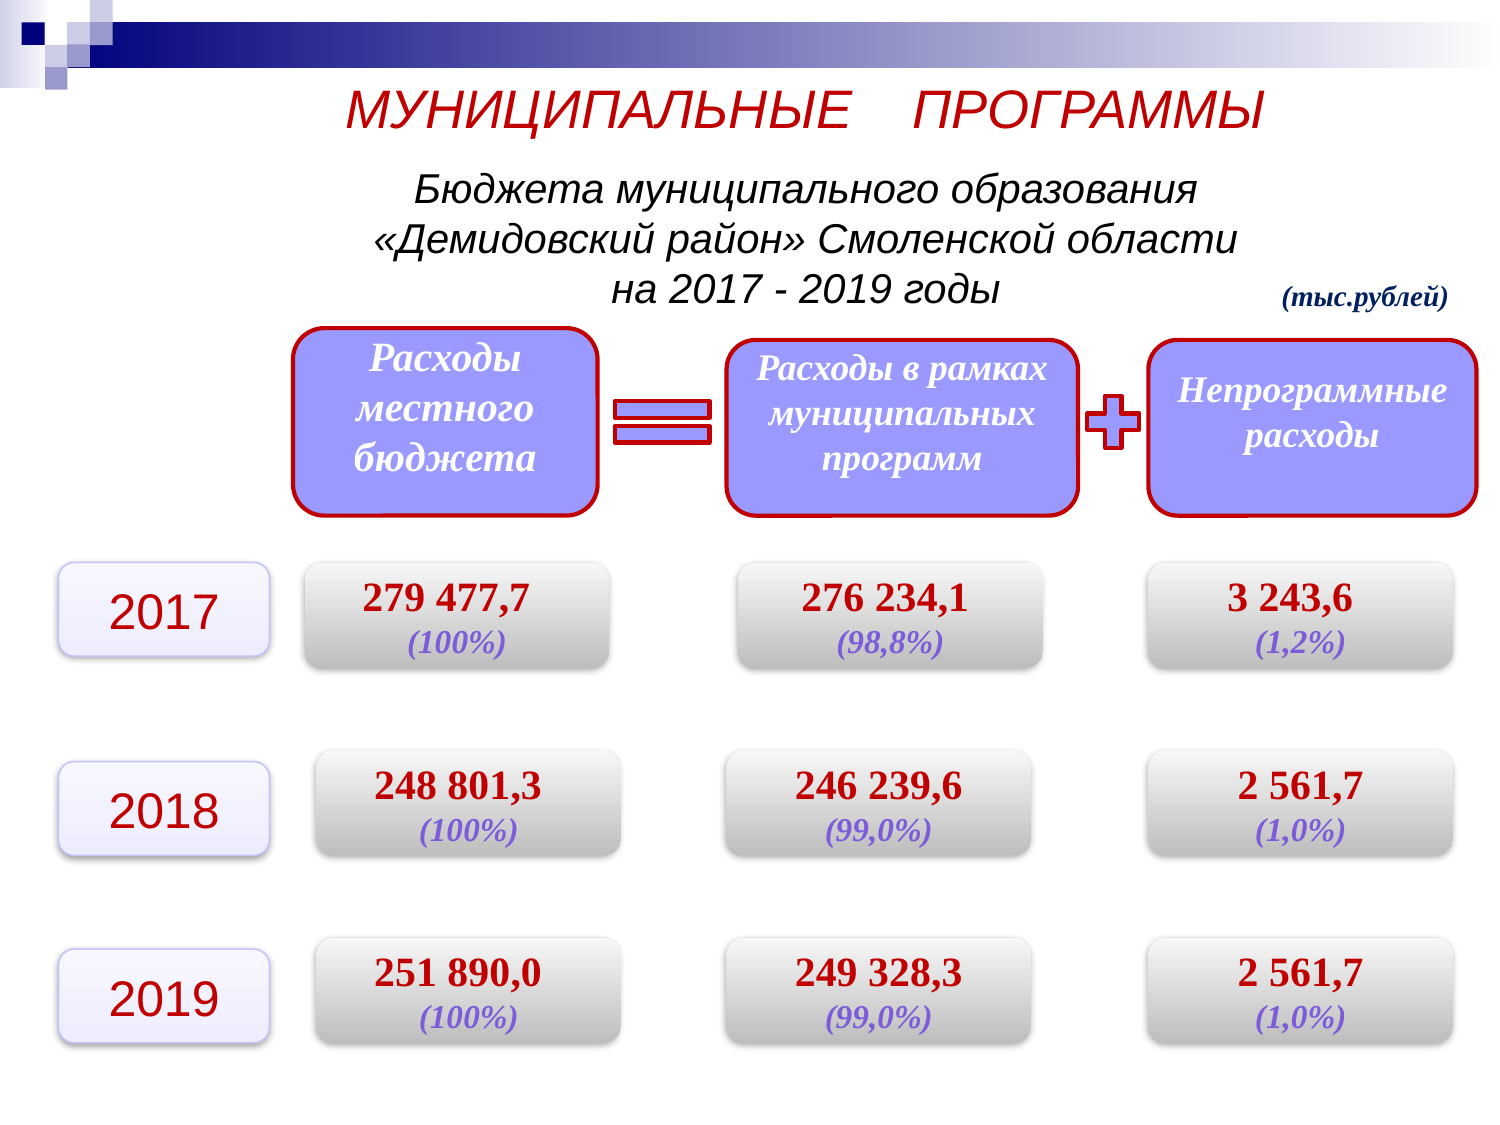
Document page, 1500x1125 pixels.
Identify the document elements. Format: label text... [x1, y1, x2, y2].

text_box Расходы в рамках муниципальных программ [724, 365, 1081, 518]
text_box 2017 [57, 561, 271, 657]
text_box 2019 [57, 948, 271, 1044]
text_box 248 801,3 (100%) [316, 749, 622, 856]
text_box 2 561,7 (1,0%) [1148, 749, 1454, 856]
text_box 246 239,6 (99,0%) [726, 749, 1032, 856]
text_box Непрограммные расходы [1146, 337, 1479, 518]
text_box 2018 [57, 760, 271, 857]
text_box Расходы местного бюджета [290, 365, 600, 518]
text_box 279 477,7 (100%) [304, 562, 610, 668]
text_box 276 234,1 (98,8%) [738, 562, 1043, 668]
text_box 2 561,7 (1,0%) [1148, 937, 1454, 1043]
text_box 251 890,0 (100%) [316, 937, 622, 1043]
text_box [613, 399, 712, 420]
text_box (тыс.рублей) [1266, 269, 1465, 320]
text_box [1085, 394, 1141, 450]
text_box 249 328,3 (99,0%) [726, 937, 1032, 1043]
text_box 3 243,6 (1,2%) [1148, 562, 1454, 668]
text_box [613, 424, 712, 445]
text_box МУНИЦИПАЛЬНЫЕ ПРОГРАММЫ Бюджета муниципального образования «Демидовский район» Смоленской области на 2017 - 2019 годы [128, 1, 1409, 365]
